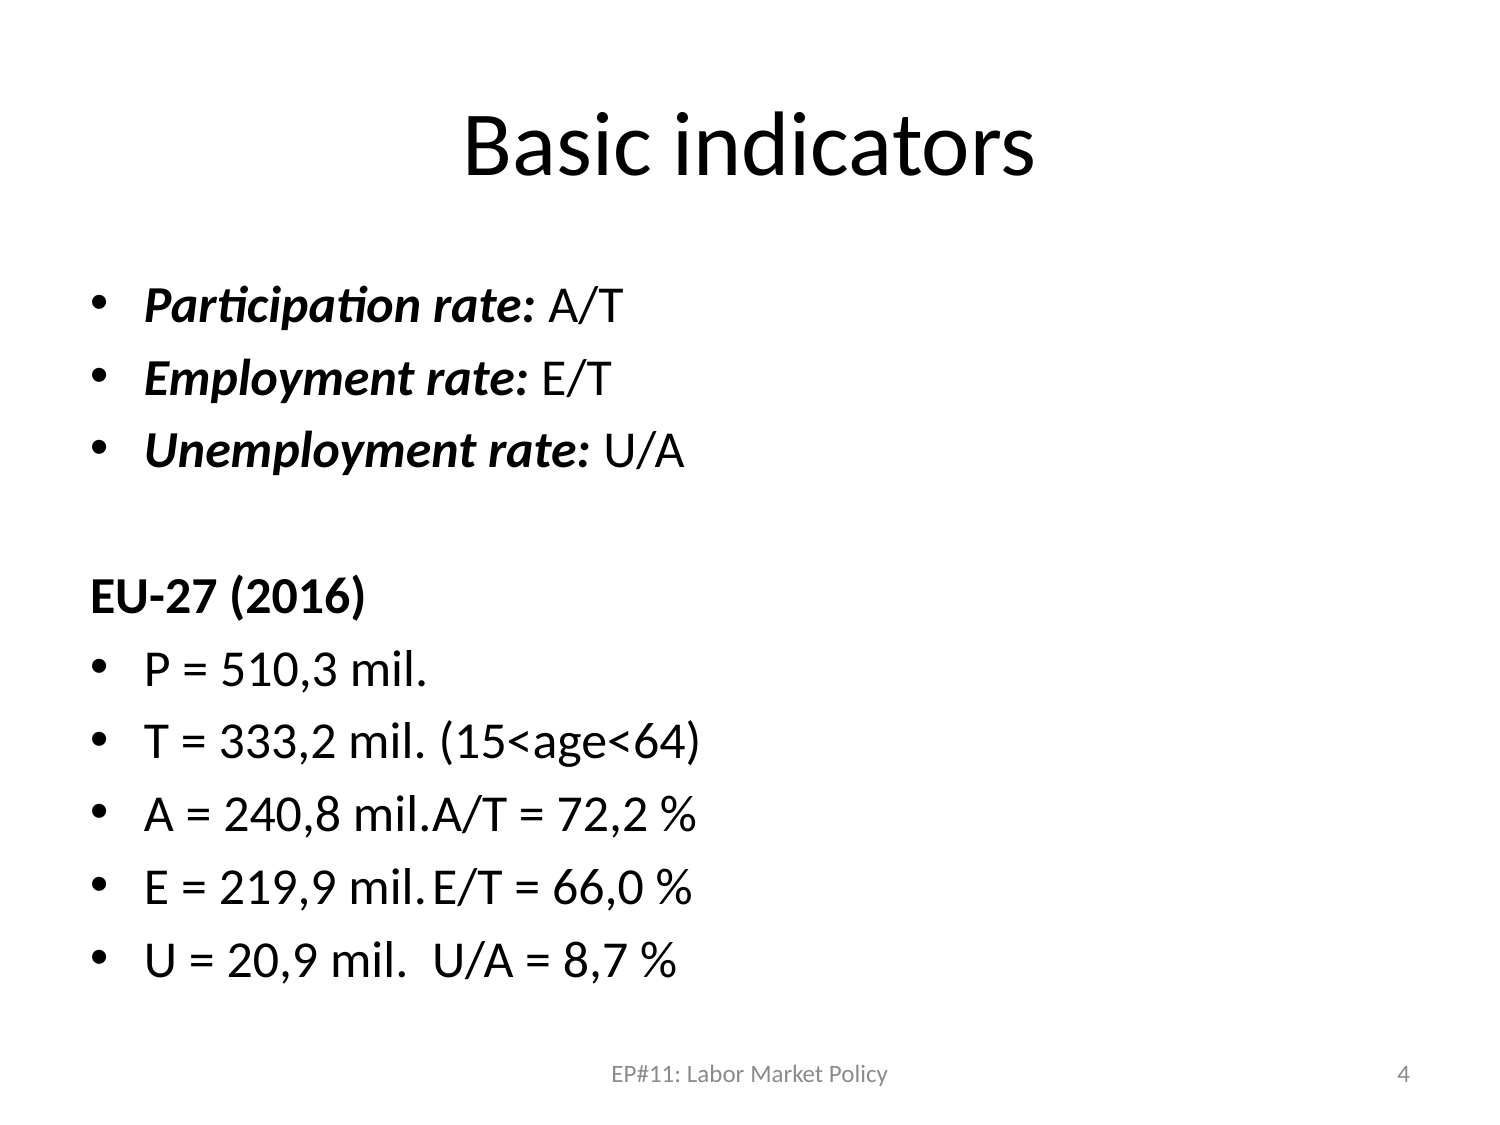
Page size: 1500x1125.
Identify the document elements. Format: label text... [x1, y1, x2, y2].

title Basic indicators [75, 45, 1425, 233]
slide_number 4 [1074, 1042, 1425, 1103]
footer EP#11: Labor Market Policy [512, 1042, 988, 1103]
list Participation rate: A/T Employment rate: E/T Unemployment rate: U/A EU-27 (2016) P = 510,3 mil. T = 333,2 mil. (15<age<64) A = 240,8 mil. A/T = 72,2 % E = 219,9 mil. E/T = 66,0 % U = 20,9 mil. U/A = 8,7 % [75, 262, 1425, 1005]
